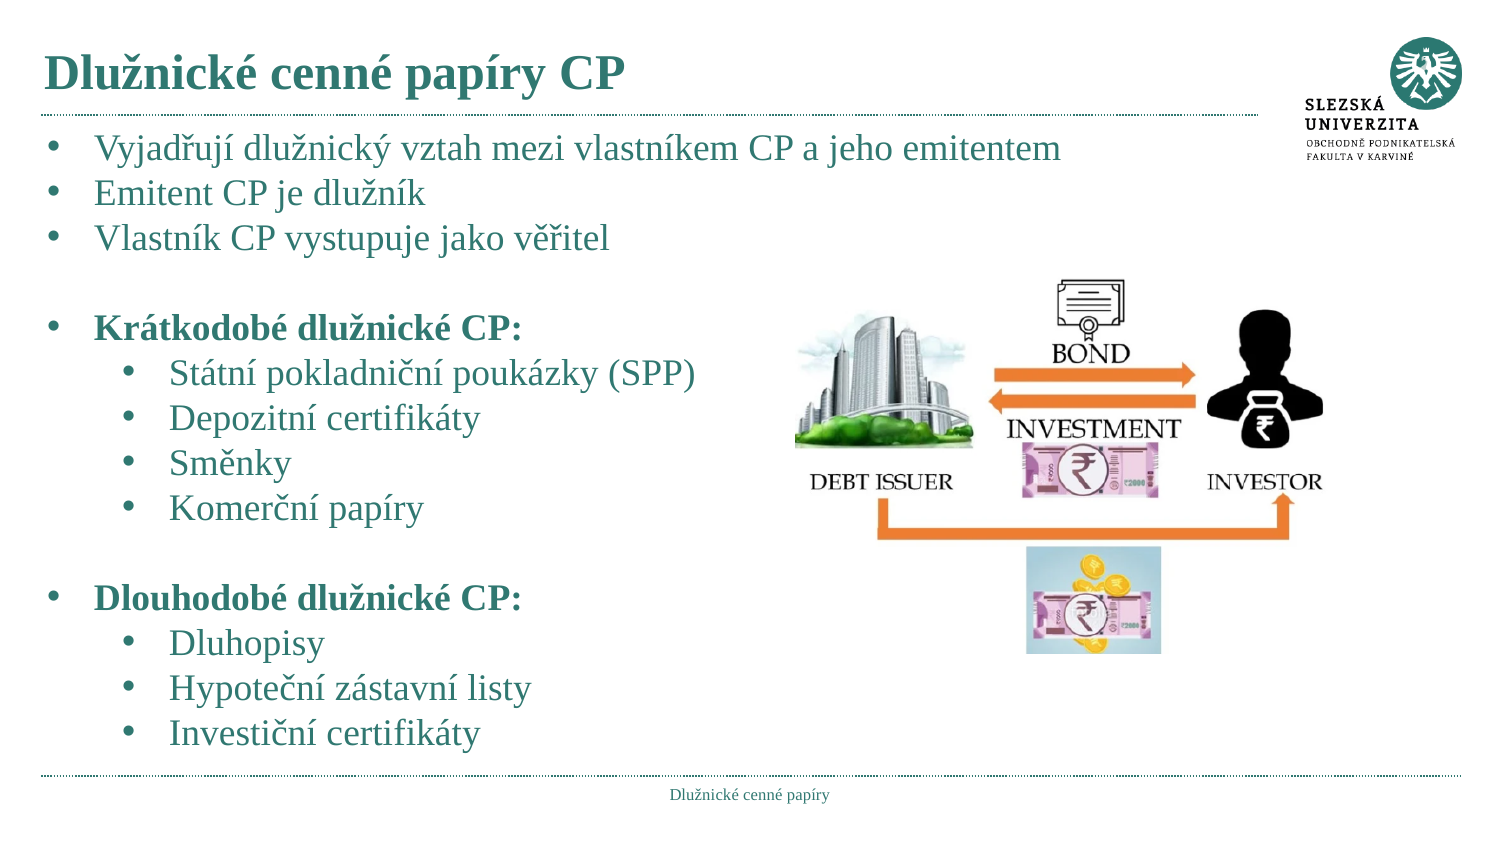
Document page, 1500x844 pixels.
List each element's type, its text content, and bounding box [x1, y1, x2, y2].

text_box [74, 161, 1425, 844]
picture [795, 271, 1342, 654]
picture [1305, 37, 1462, 160]
text_box Vyjadřují dlužnický vztah mezi vlastníkem CP a jeho emitentem Emitent CP je dlužník Vlastník CP vystupuje jako věřitel Krátkodobé dlužnické CP: Státní pokladniční poukázky (SPP) Depozitní certifikáty Směnky Komerční papíry Dlouhodobé dlužnické CP: Dluhopisy Hypoteční zástavní listy Investiční certifikáty [32, 115, 1339, 760]
title Dlužnické cenné papíry CP [29, 32, 880, 116]
